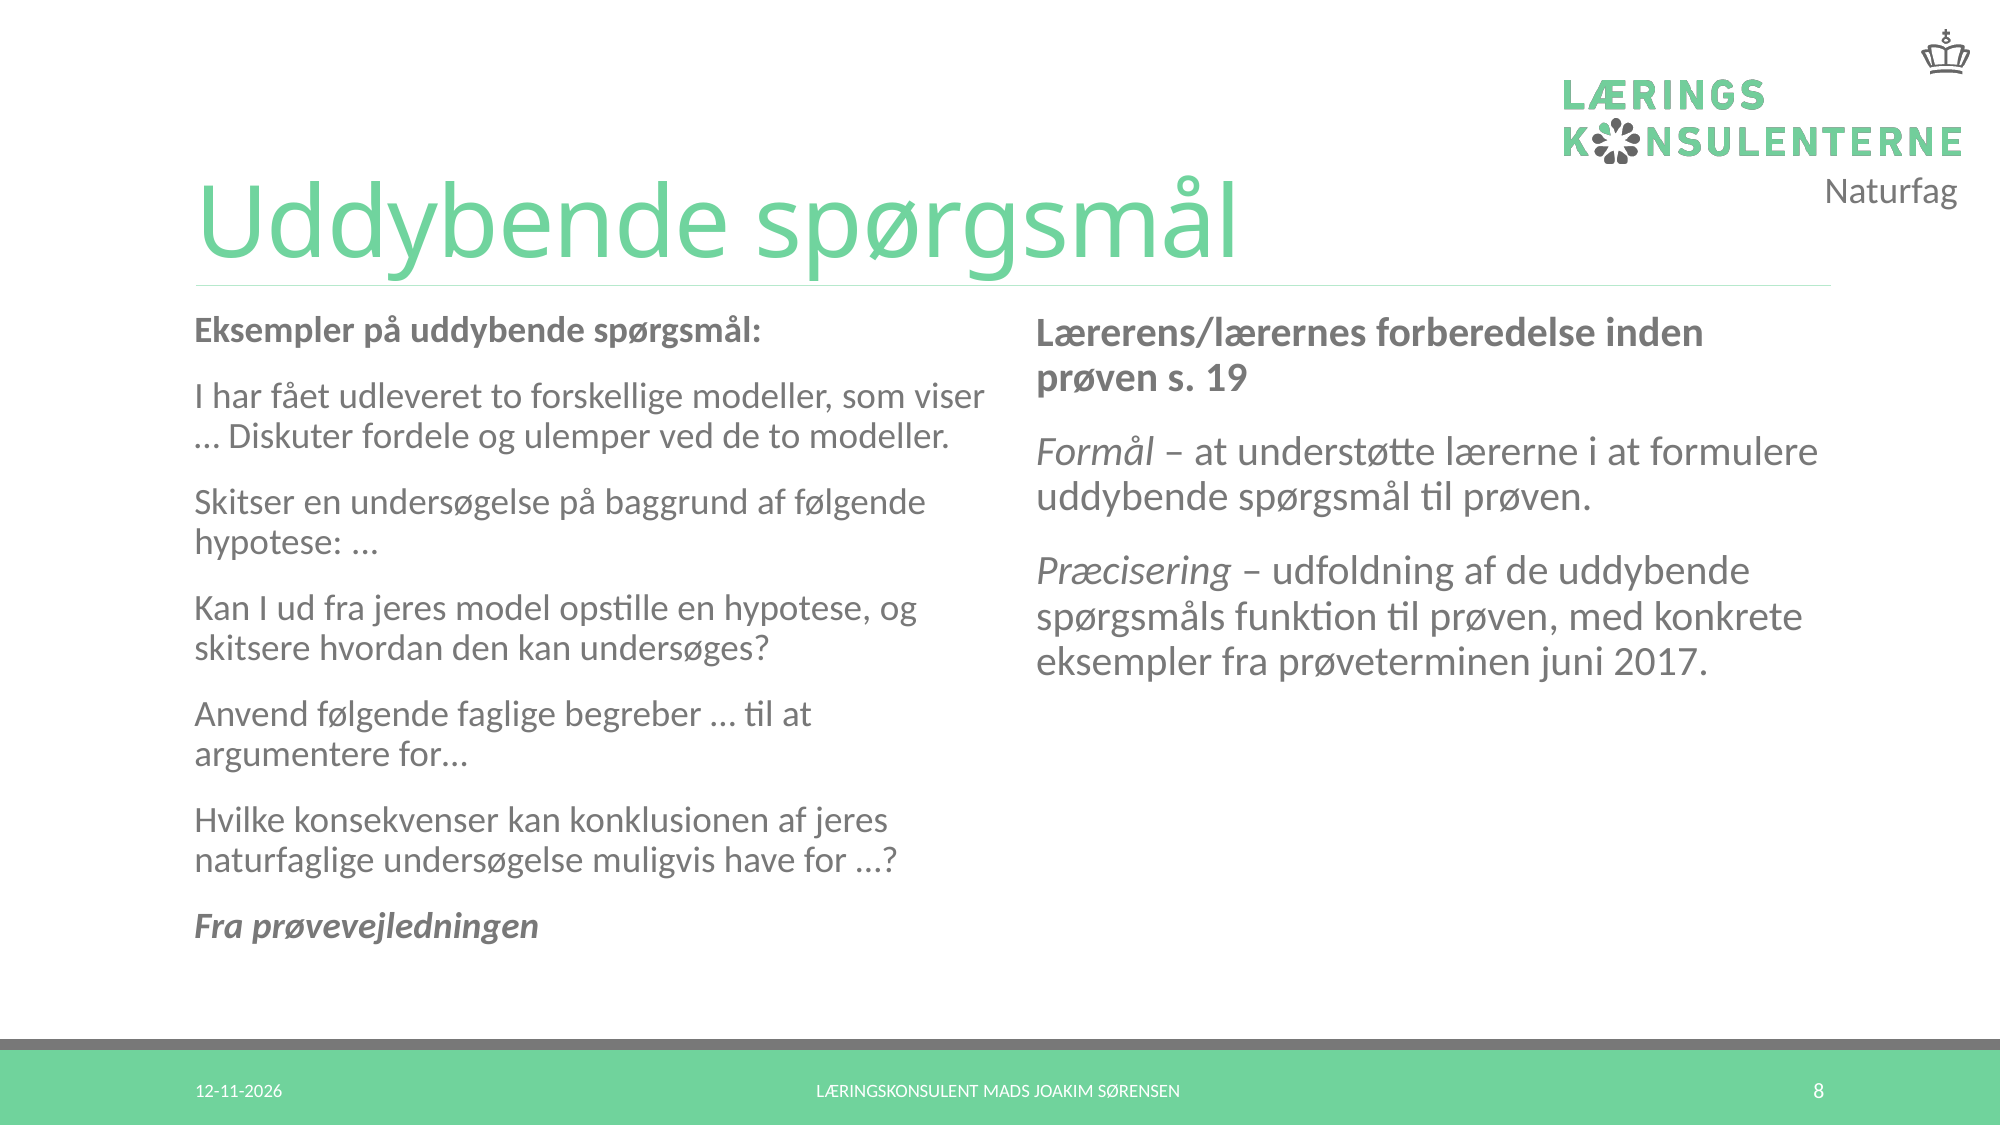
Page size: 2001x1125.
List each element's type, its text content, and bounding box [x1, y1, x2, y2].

title Uddybende spørgsmål [180, 47, 1830, 285]
slide_number 8 [1624, 1059, 1840, 1120]
list Eksempler på uddybende spørgsmål: I har fået udleveret to forskellige modeller, som viser … Diskuter fordele og ulemper ved de to modeller. Skitser en undersøgelse på baggrund af følgende hypotese: ... Kan I ud fra jeres model opstille en hypotese, og skitsere hvordan den kan undersøges? Anvend følgende faglige begreber … til at argumentere for… Hvilke konsekvenser kan konklusionen af jeres naturfaglige undersøgelse muligvis have for …? Fra prøvevejledningen [180, 302, 990, 963]
list Lærerens/lærernes forberedelse inden prøven s. 19 Formål – at understøtte lærerne i at formulere uddybende spørgsmål til prøven. Præcisering – udfoldning af de uddybende spørgsmåls funktion til prøven, med konkrete eksempler fra prøveterminen juni 2017. [1020, 302, 1830, 963]
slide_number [180, 1059, 586, 1120]
picture [1564, 29, 1970, 164]
footer Læringskonsulent Mads Joakim Sørensen [604, 1059, 1396, 1120]
